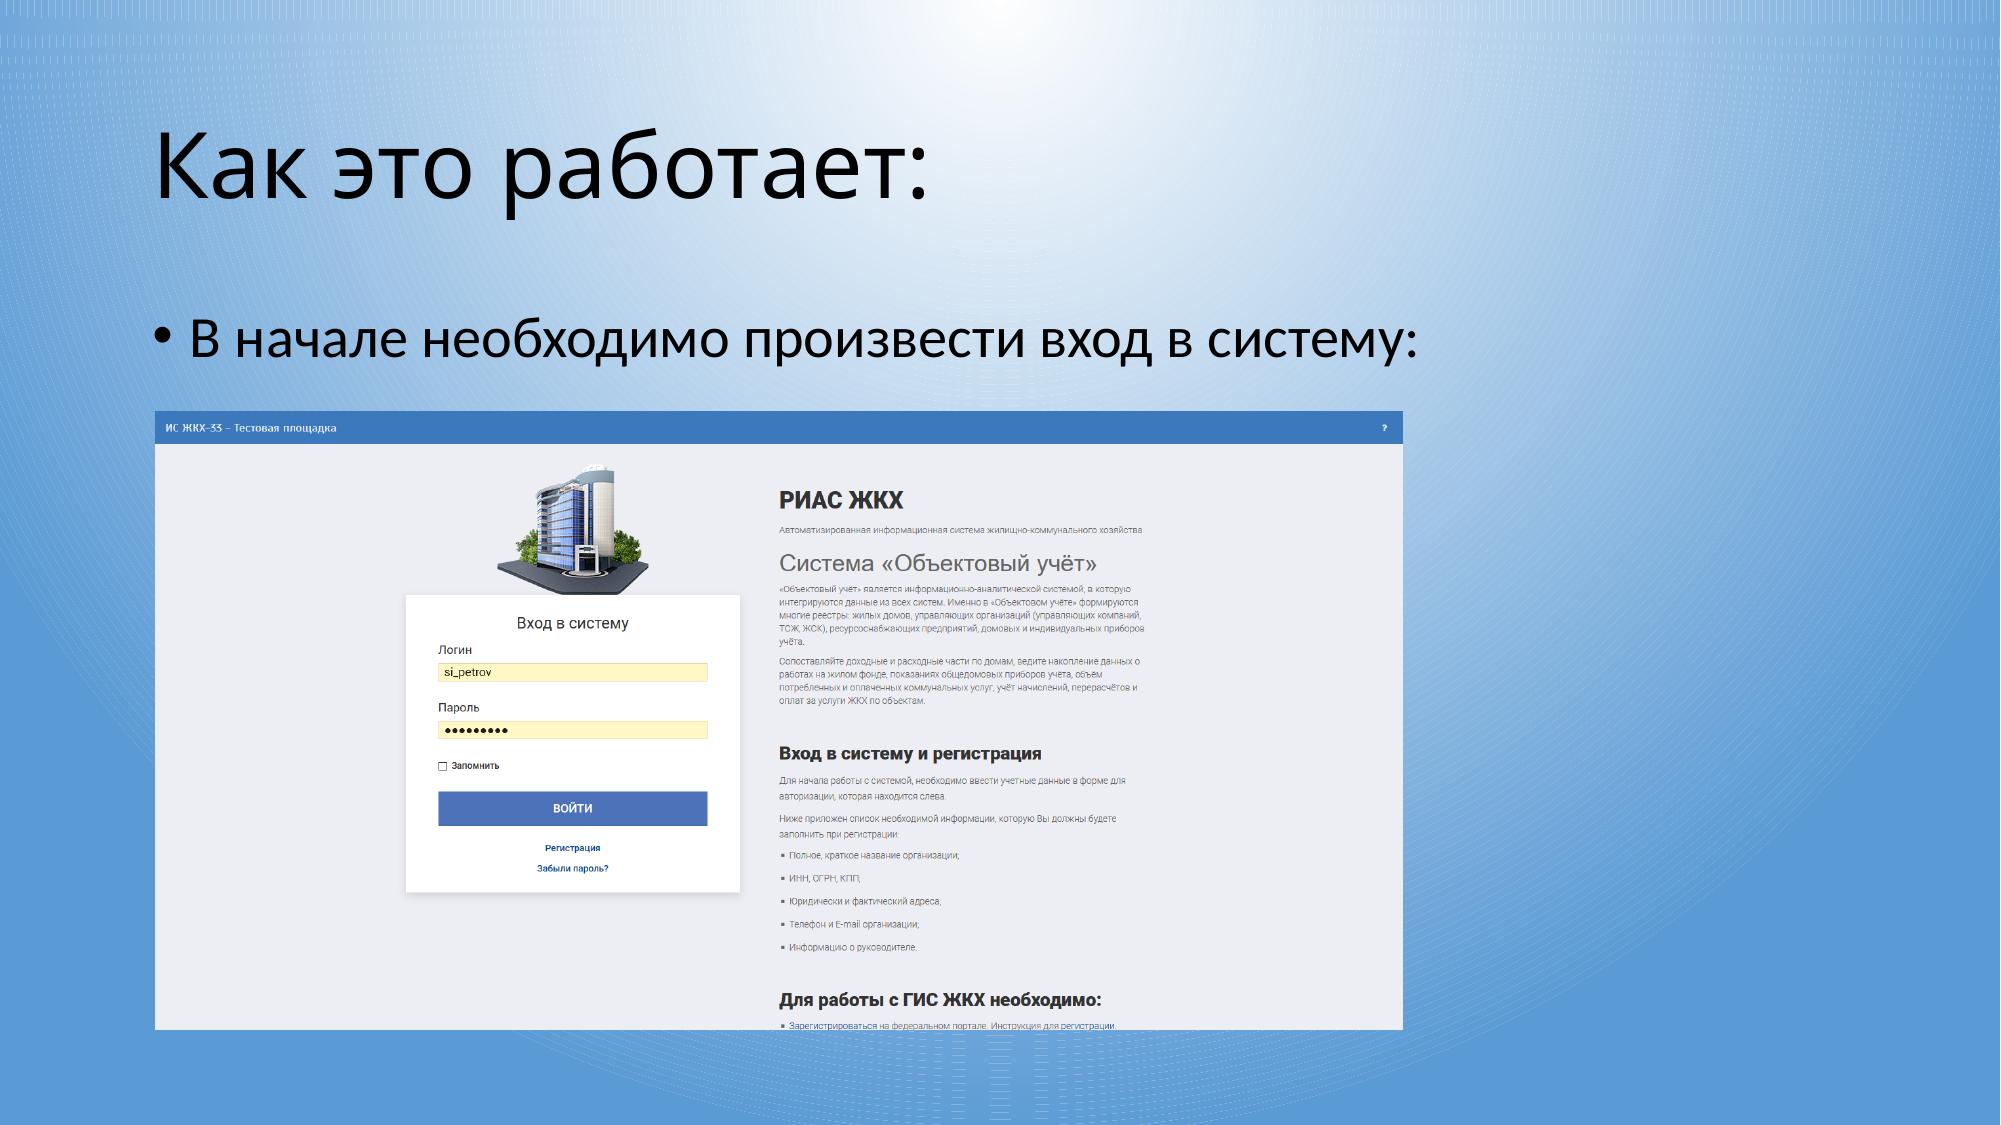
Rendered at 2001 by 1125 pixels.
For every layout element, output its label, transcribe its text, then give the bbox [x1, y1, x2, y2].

picture [155, 411, 1403, 1031]
list В начале необходимо произвести вход в систему: [137, 299, 1863, 412]
title Как это работает: [137, 59, 1863, 278]
